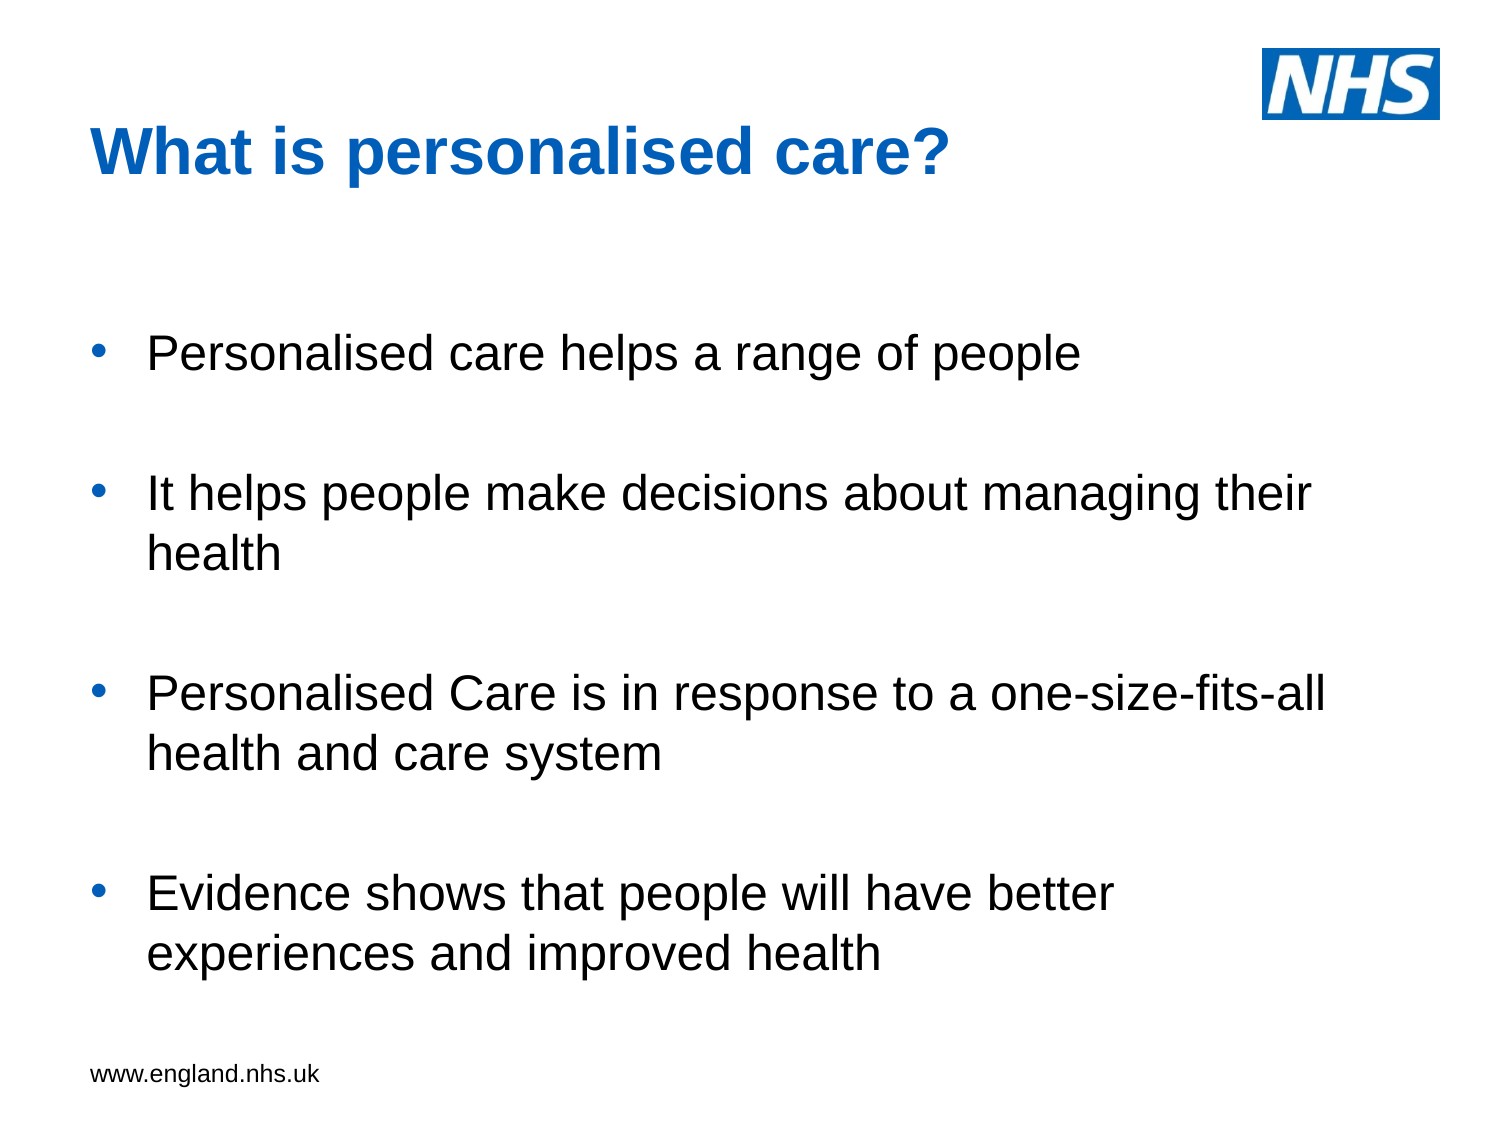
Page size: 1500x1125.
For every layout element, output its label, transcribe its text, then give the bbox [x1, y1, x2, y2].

list Personalised care helps a range of people It helps people make decisions about managing their health Personalised Care is in response to a one-size-fits-all health and care system Evidence shows that people will have better experiences and improved health [75, 312, 1396, 946]
picture [1262, 48, 1440, 120]
title What is personalised care? [75, 106, 1285, 189]
